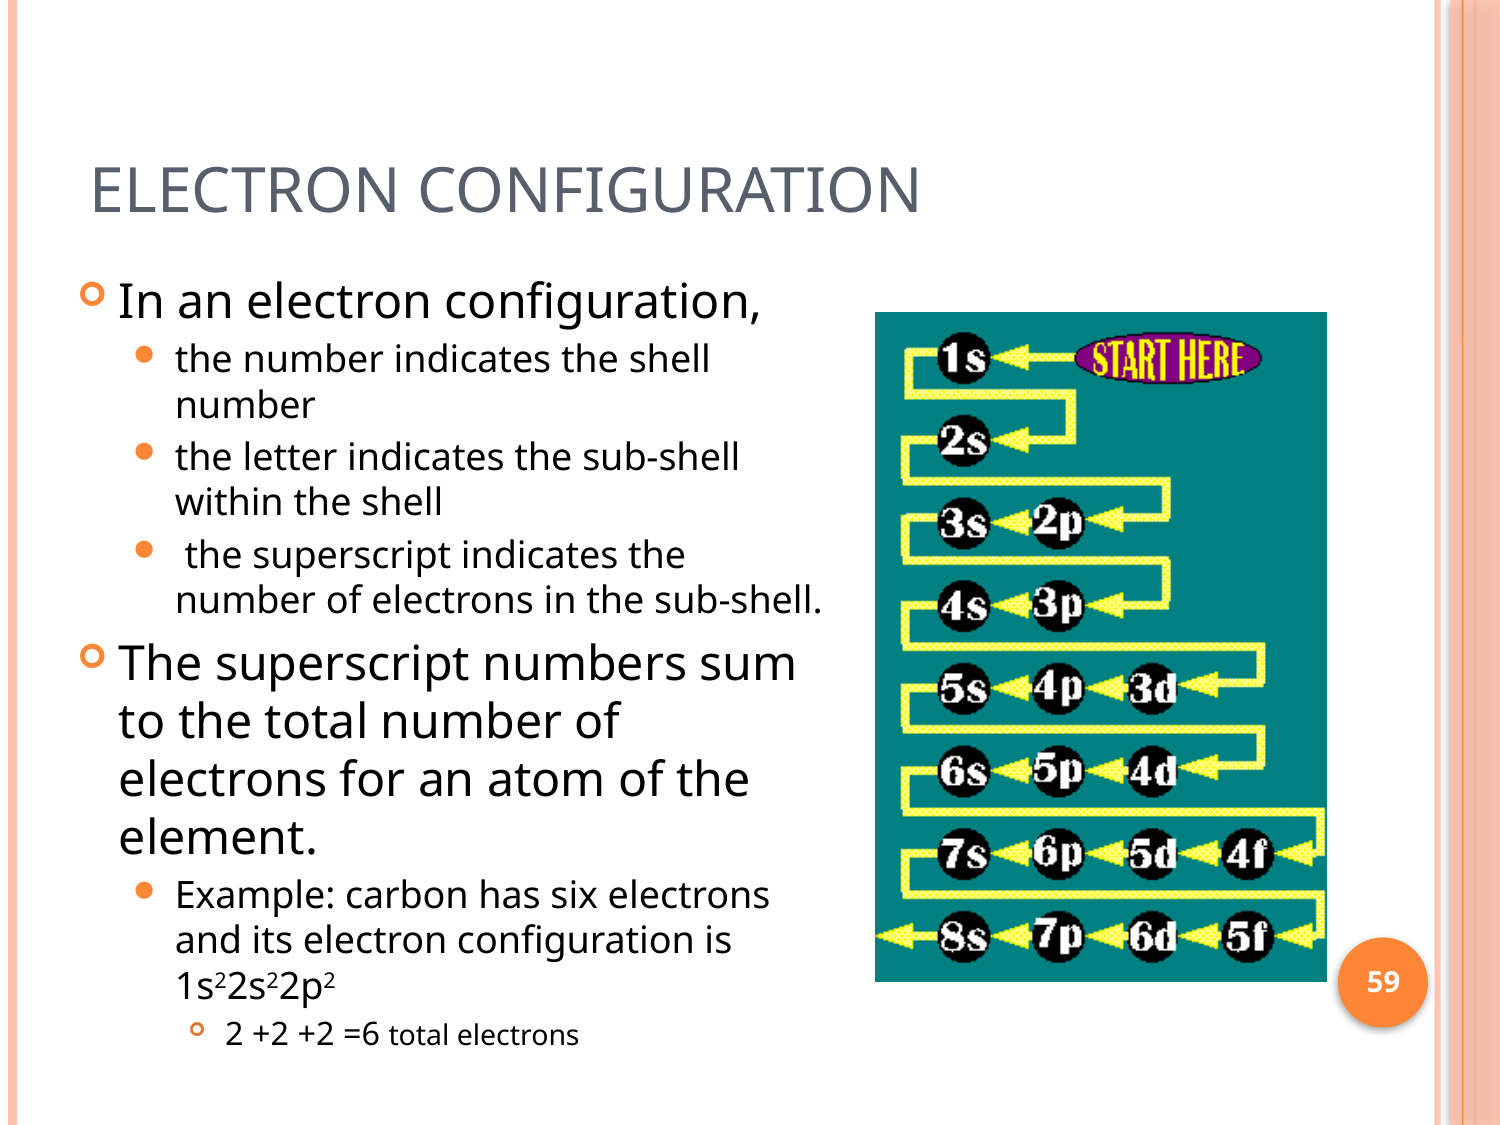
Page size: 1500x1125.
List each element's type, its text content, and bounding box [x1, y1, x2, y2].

title Electron Configuration [75, 45, 1300, 233]
list In an electron configuration, the number indicates the shell number the letter indicates the sub-shell within the shell the superscript indicates the number of electrons in the sub-shell. The superscript numbers sum to the total number of electrons for an atom of the element. Example: carbon has six electrons and its electron configuration is 1s22s22p2 2 +2 +2 =6 total electrons [62, 262, 850, 1062]
picture [874, 311, 1327, 983]
slide_number 59 [1333, 940, 1434, 1027]
